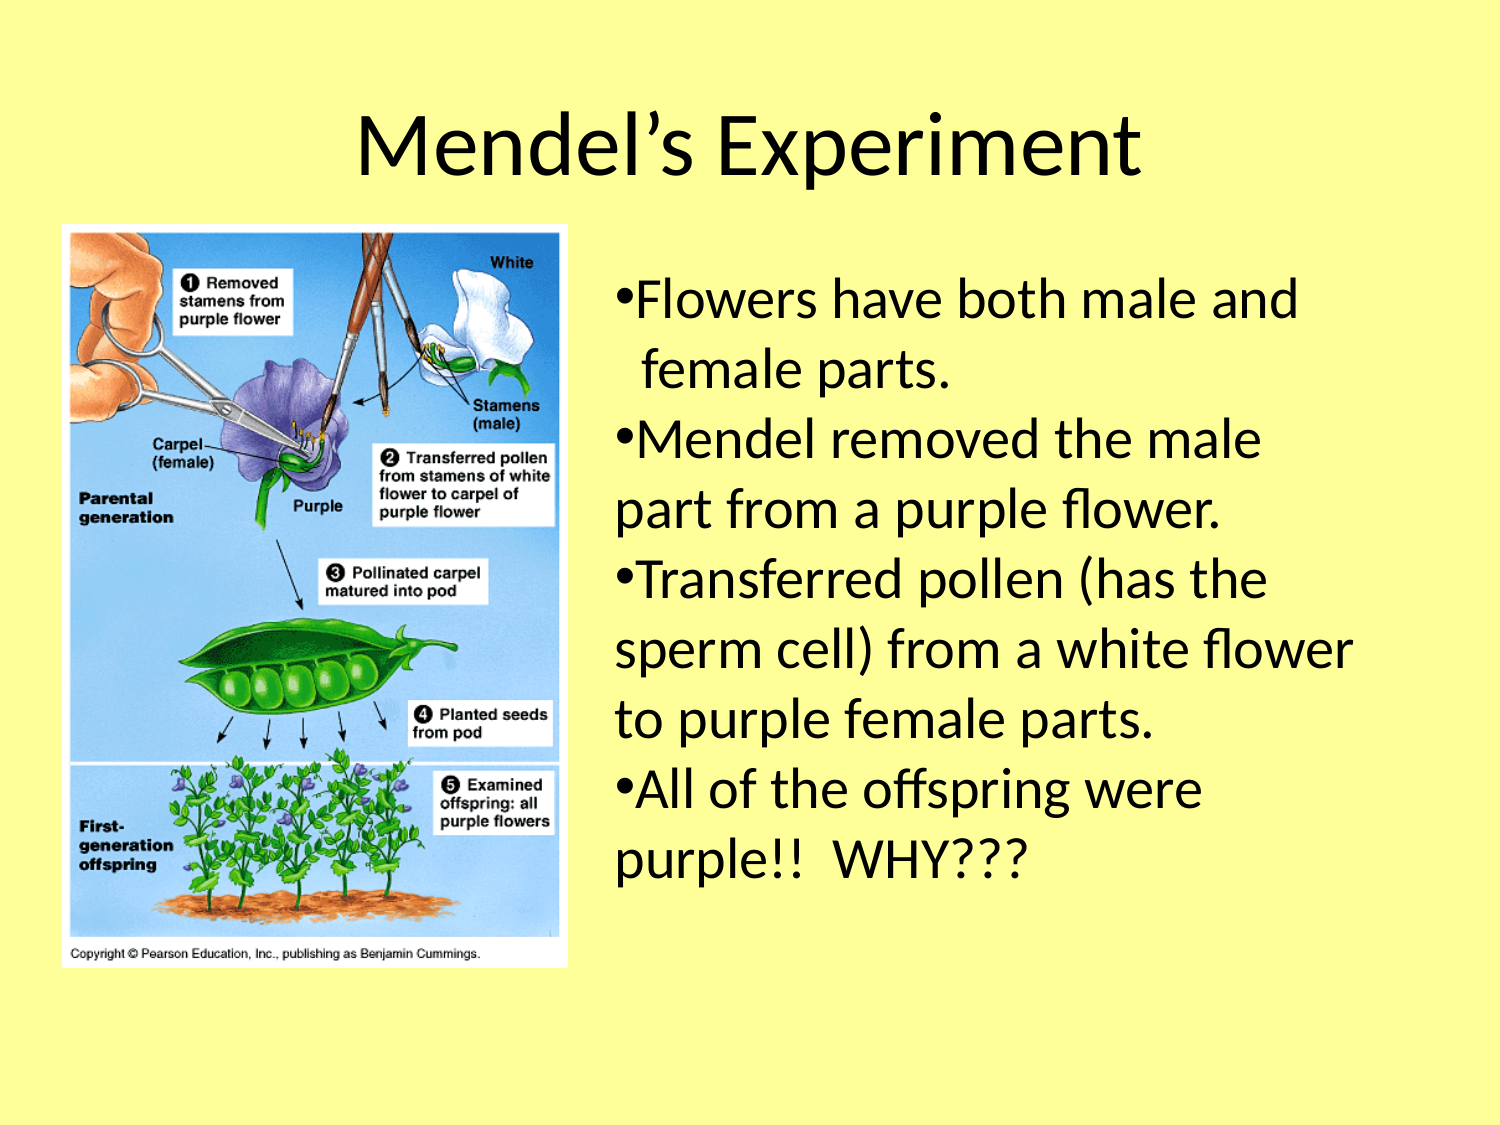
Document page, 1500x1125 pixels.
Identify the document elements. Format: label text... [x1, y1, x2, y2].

title Mendel’s Experiment [75, 45, 1425, 233]
text_box Flowers have both male and female parts. Mendel removed the male part from a purple flower. Transferred pollen (has the sperm cell) from a white flower to purple female parts. All of the offspring were purple!! WHY??? [600, 252, 1388, 968]
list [62, 224, 568, 968]
